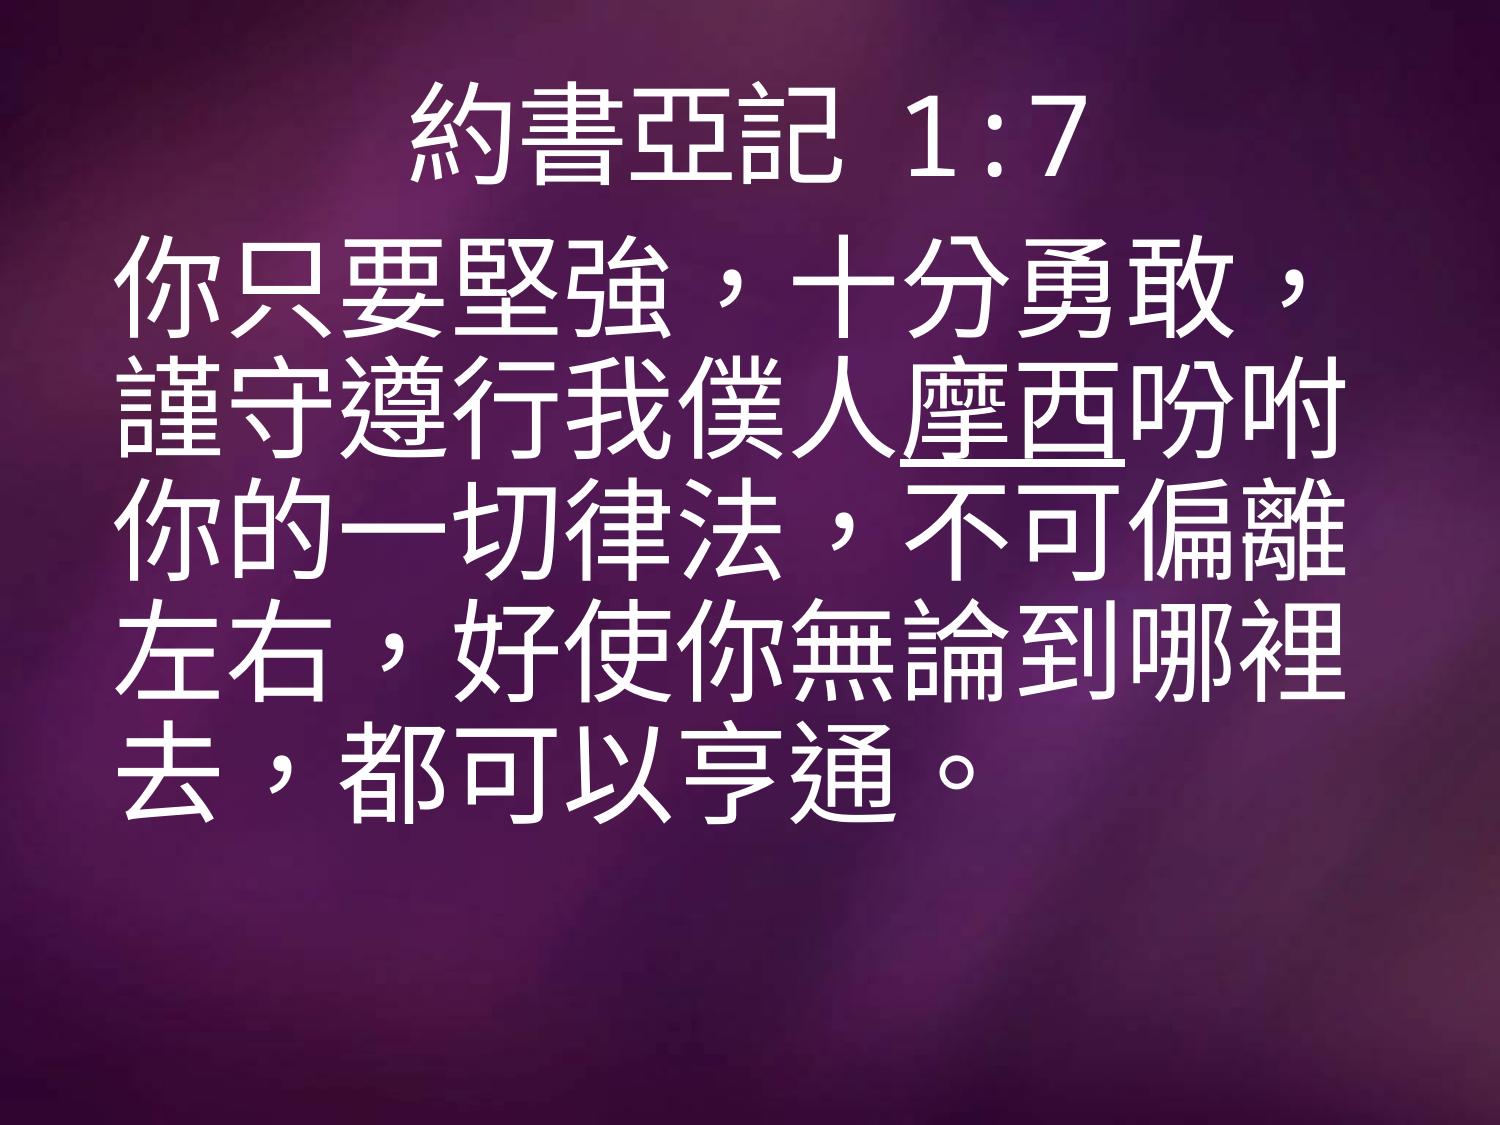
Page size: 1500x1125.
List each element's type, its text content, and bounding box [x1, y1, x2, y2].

title 約書亞記 1:7 [62, 63, 1438, 200]
list 你只要堅強，十分勇敢，謹守遵行我僕人摩西吩咐你的一切律法，不可偏離左右，好使你無論到哪裡去，都可以亨通。 [112, 231, 1400, 846]
picture [0, 0, 1500, 1125]
